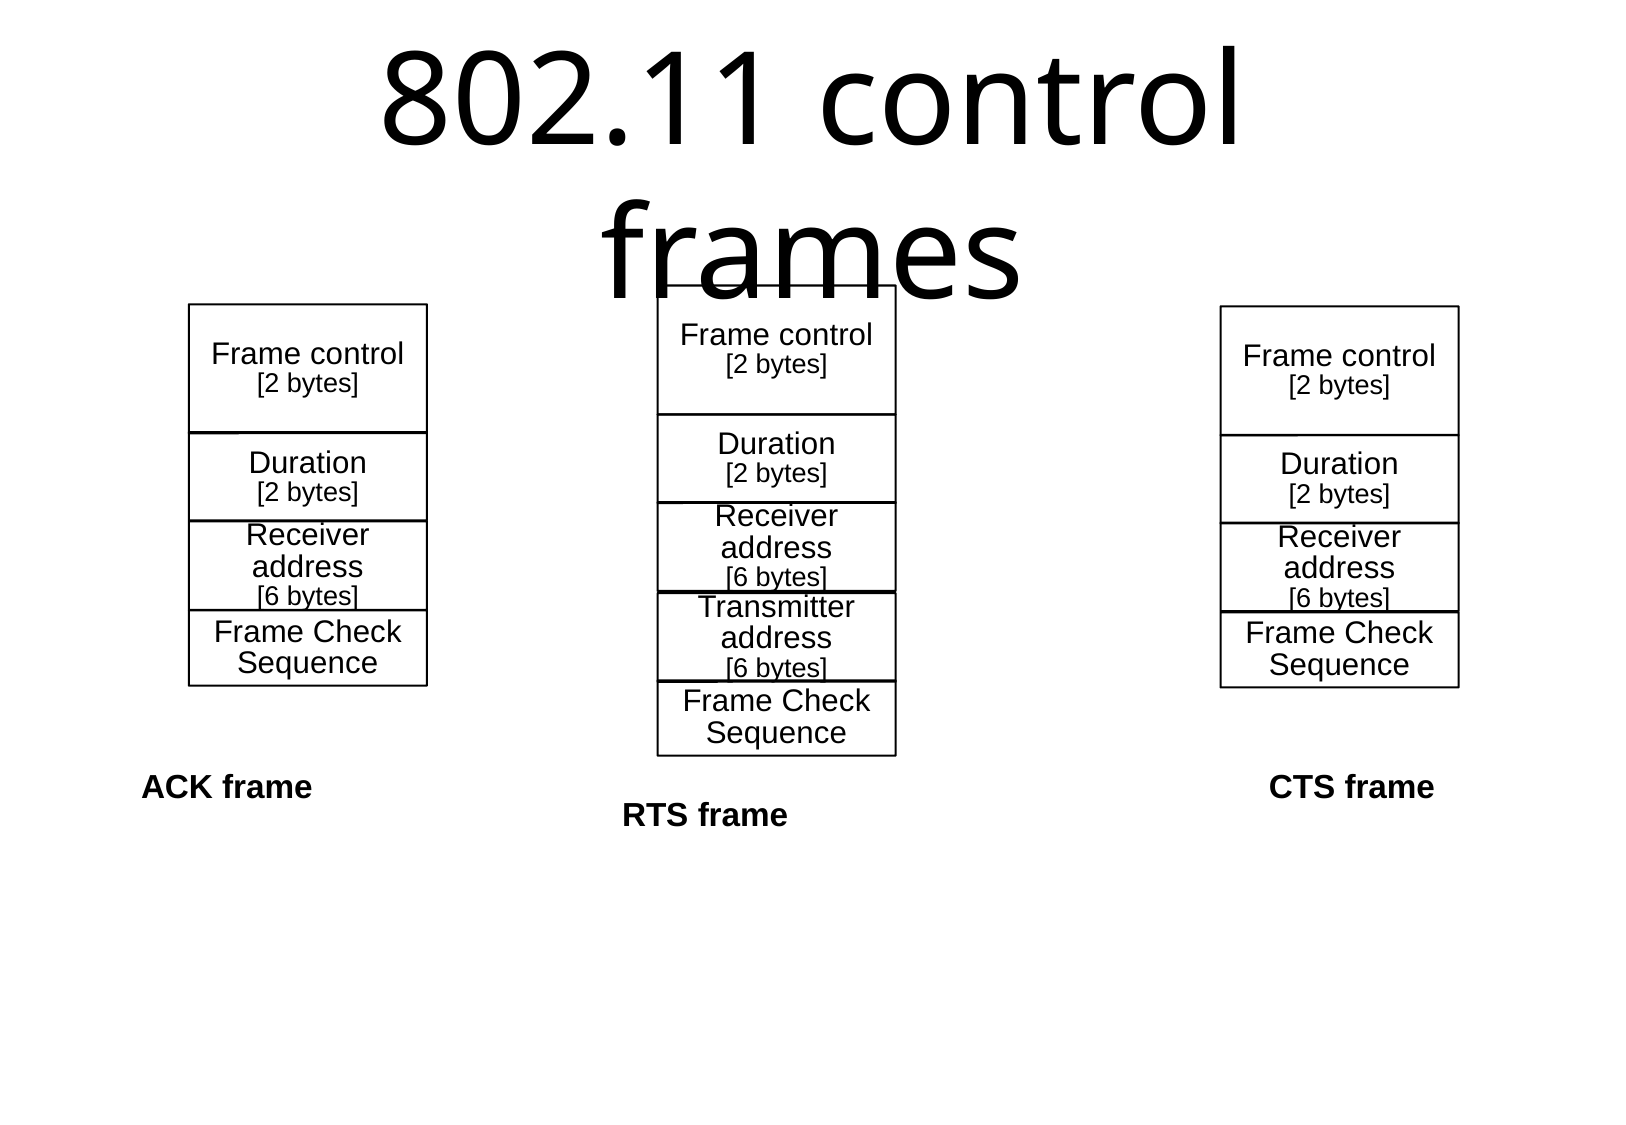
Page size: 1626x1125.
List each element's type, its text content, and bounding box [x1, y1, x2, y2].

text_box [657, 285, 896, 414]
text_box ACK frame [141, 771, 313, 805]
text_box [1220, 608, 1459, 693]
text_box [657, 590, 896, 684]
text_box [1220, 434, 1459, 521]
text_box RTS frame [622, 799, 789, 867]
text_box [188, 519, 428, 606]
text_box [1220, 521, 1459, 608]
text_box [1220, 306, 1459, 434]
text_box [657, 414, 896, 500]
text_box CTS frame [1268, 771, 1436, 839]
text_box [188, 606, 428, 691]
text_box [657, 689, 896, 761]
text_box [188, 431, 428, 519]
title 802.11 control frames [158, 29, 1467, 311]
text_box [657, 500, 896, 590]
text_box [188, 304, 428, 431]
